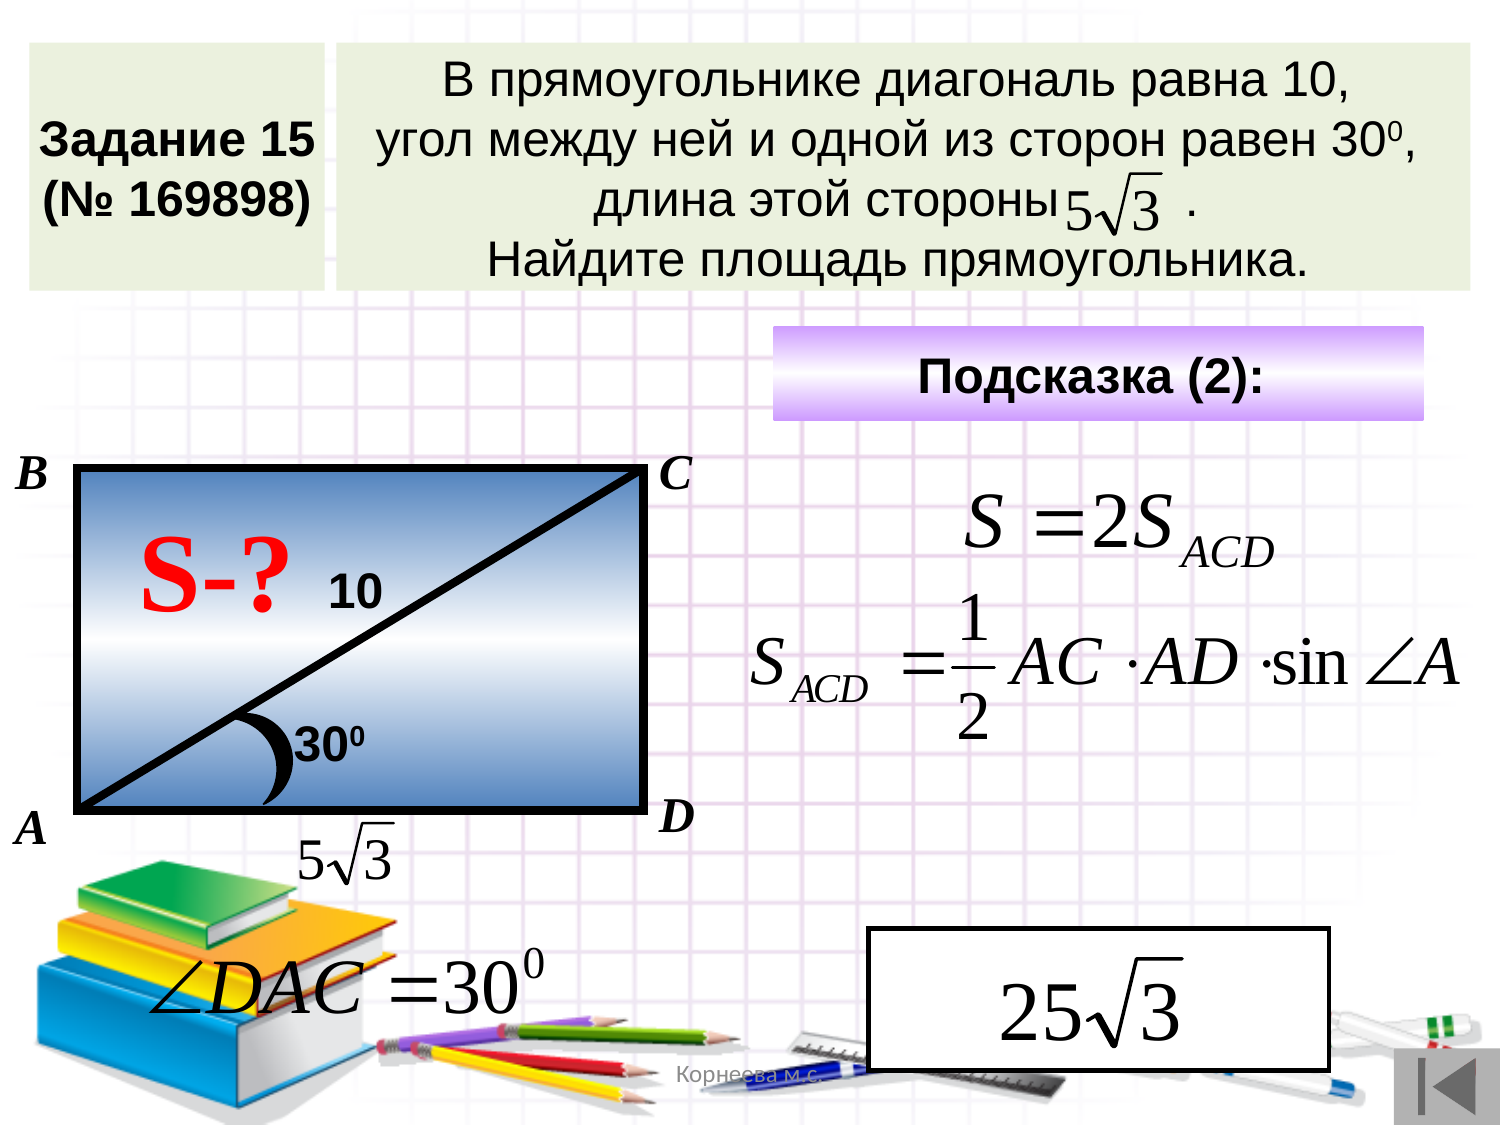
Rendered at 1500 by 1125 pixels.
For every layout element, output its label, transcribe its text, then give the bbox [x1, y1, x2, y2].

text_box [868, 928, 1329, 1071]
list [1056, 160, 1176, 250]
text_box В прямоугольнике диагональ равна 10, угол между ней и одной из сторон равен 300, длина этой стороны . Найдите площадь прямоугольника. [336, 42, 1471, 291]
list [950, 467, 1291, 572]
text_box D [643, 774, 710, 850]
picture [0, 0, 1500, 1125]
text_box [1393, 1048, 1500, 1125]
text_box В [0, 432, 64, 508]
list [288, 810, 408, 900]
text_box 10 [313, 550, 399, 626]
text_box [225, 713, 293, 805]
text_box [737, 573, 1471, 755]
text_box А [0, 786, 60, 862]
text_box Подсказка (2): [773, 326, 1424, 421]
text_box Задание 15 (№ 169898) [29, 42, 325, 291]
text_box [985, 940, 1200, 1069]
footer Корнеева м.с. [512, 1042, 988, 1103]
text_box S-? [124, 491, 311, 642]
text_box [76, 467, 644, 811]
text_box 300 [279, 704, 381, 779]
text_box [135, 928, 559, 1033]
text_box С [643, 432, 707, 508]
